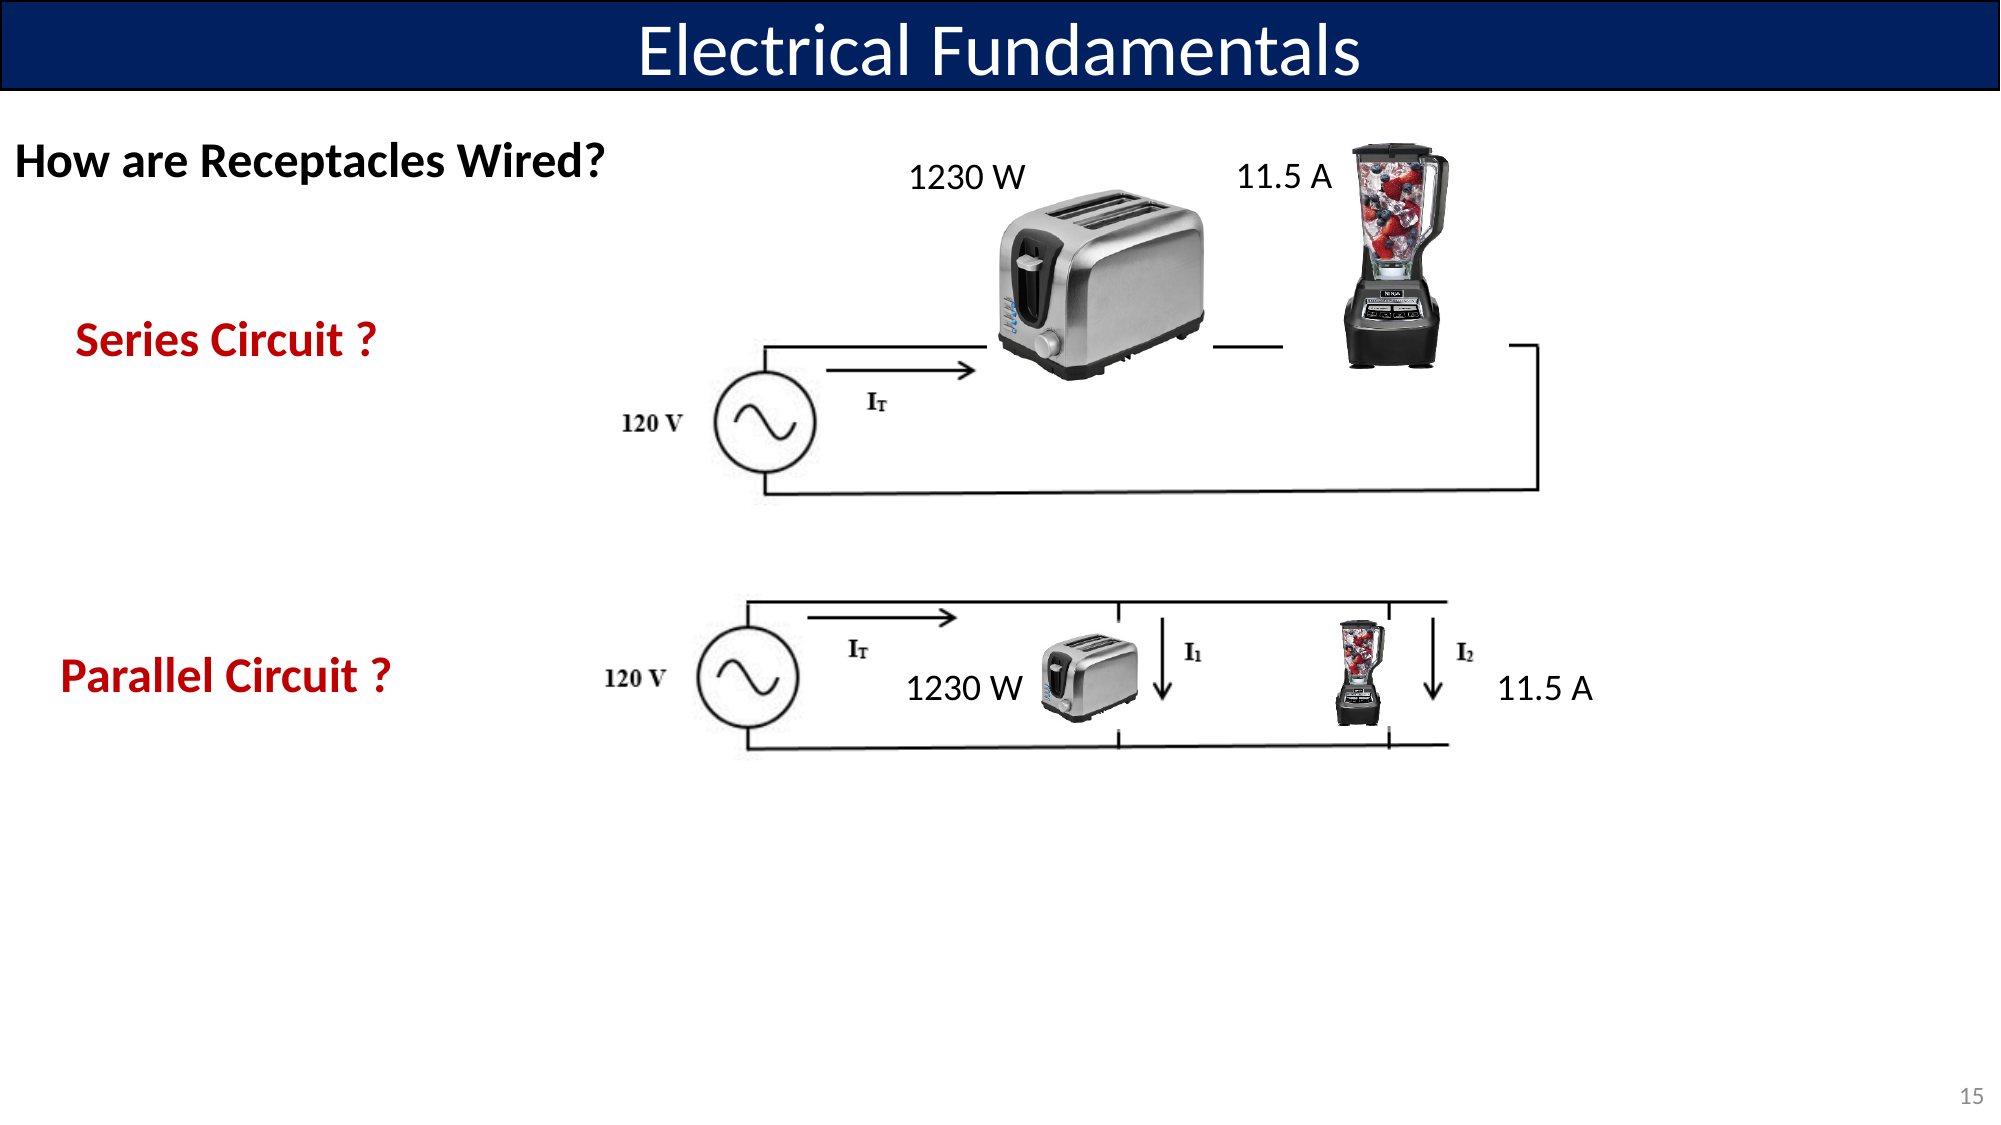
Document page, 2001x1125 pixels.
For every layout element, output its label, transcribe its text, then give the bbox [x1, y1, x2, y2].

text_box Series Circuit ? [0, 299, 454, 375]
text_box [595, 585, 1654, 764]
text_box Parallel Circuit ? [0, 635, 454, 711]
slide_number 15 [1941, 1065, 2000, 1125]
text_box How are Receptacles Wired? [0, 119, 2000, 195]
text_box Electrical Fundamentals [0, 0, 2000, 90]
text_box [595, 143, 1563, 512]
